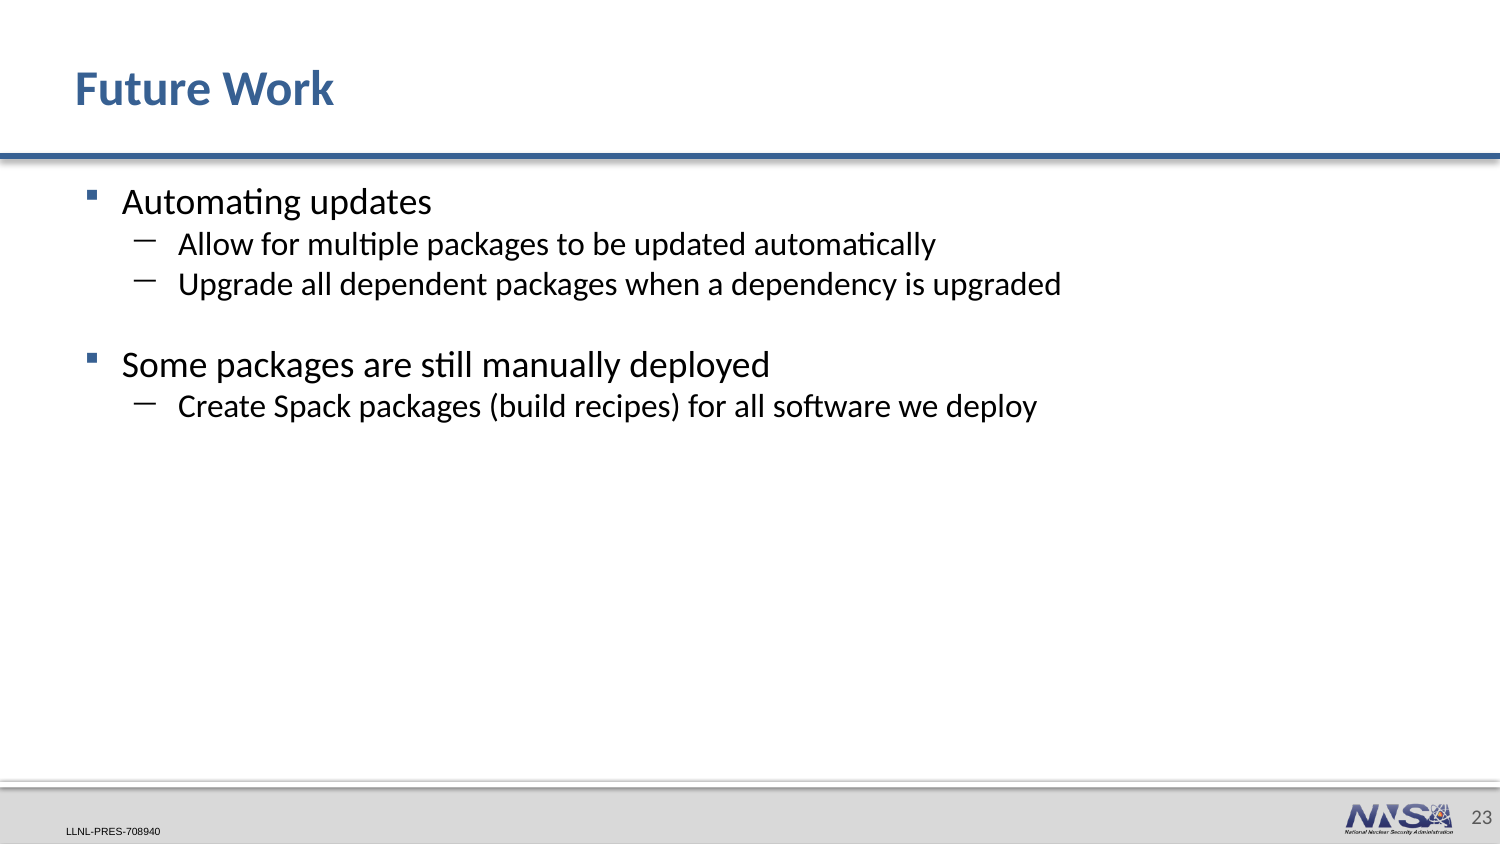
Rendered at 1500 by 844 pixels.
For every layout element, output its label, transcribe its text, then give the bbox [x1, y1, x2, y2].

list Automating updates Allow for multiple packages to be updated automatically Upgrade all dependent packages when a dependency is upgraded Some packages are still manually deployed Create Spack packages (build recipes) for all software we deploy [75, 177, 1425, 782]
title Future Work [75, 26, 1425, 152]
picture [1339, 794, 1458, 840]
